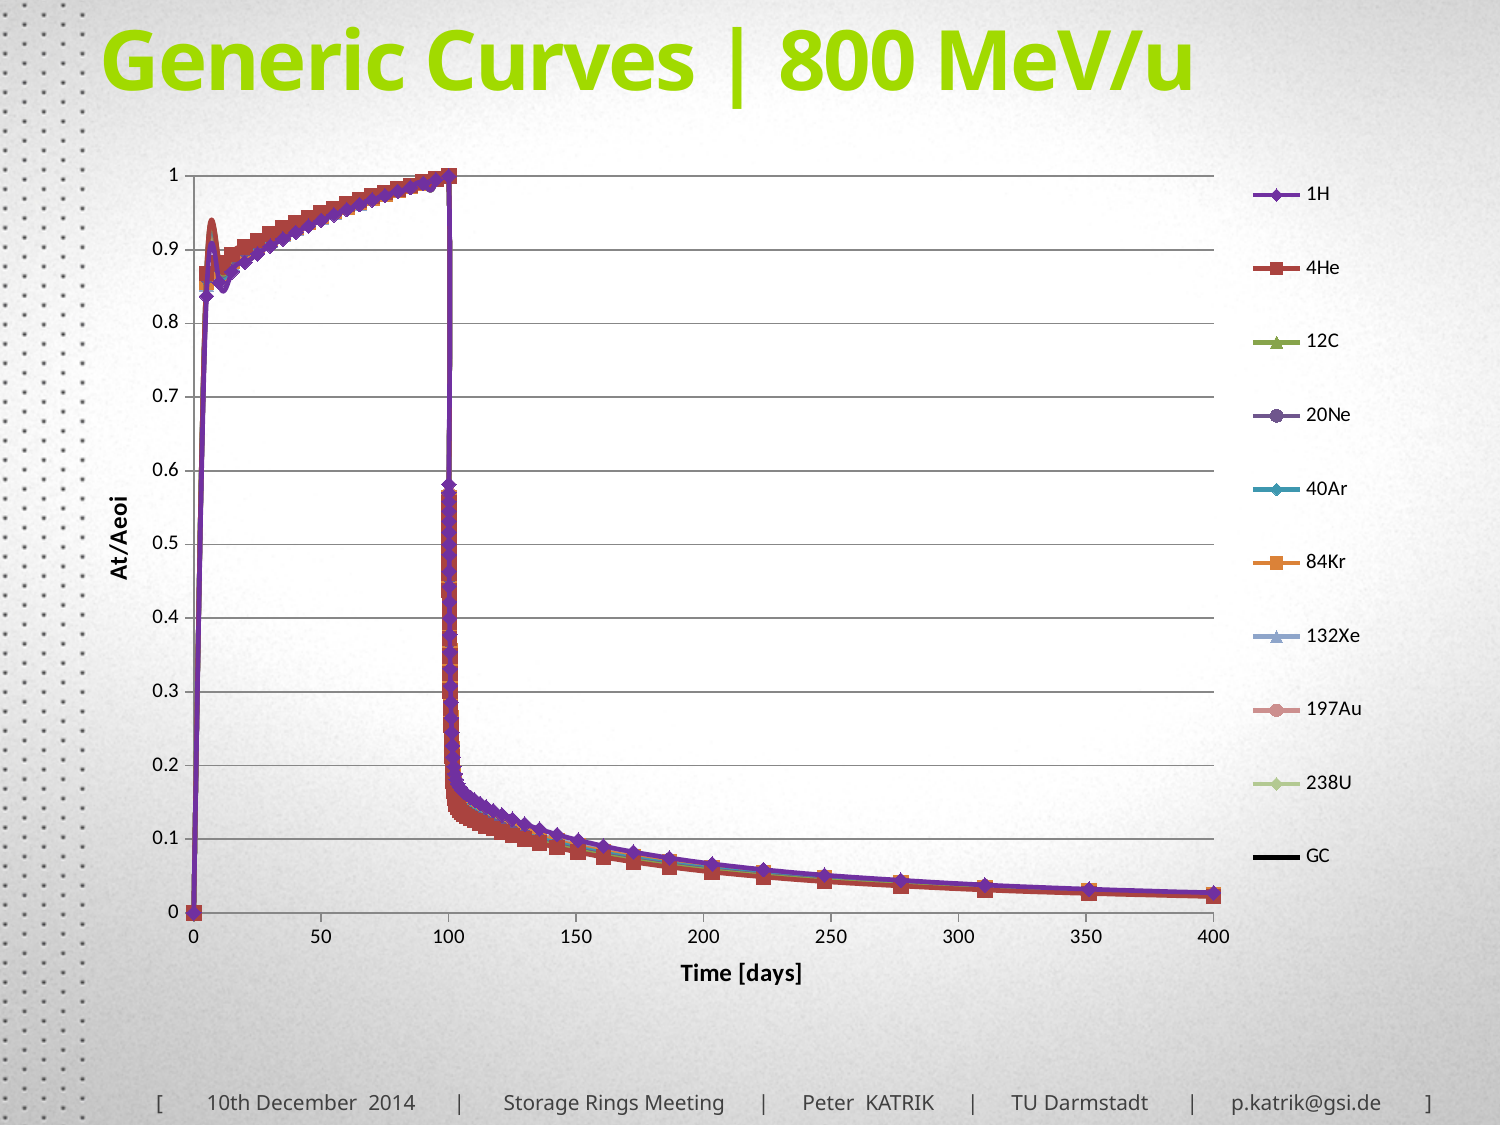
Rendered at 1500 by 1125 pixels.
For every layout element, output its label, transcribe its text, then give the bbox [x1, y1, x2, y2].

text_box Generic Curves | 800 MeV/u [85, 0, 1235, 115]
picture [0, 0, 1500, 1125]
text_box [ 10th December 2014 | Storage Rings Meeting | Peter KATRIK | TU Darmstadt | p.katrik@gsi.de ] [88, 1082, 1500, 1125]
chart [98, 129, 1402, 996]
